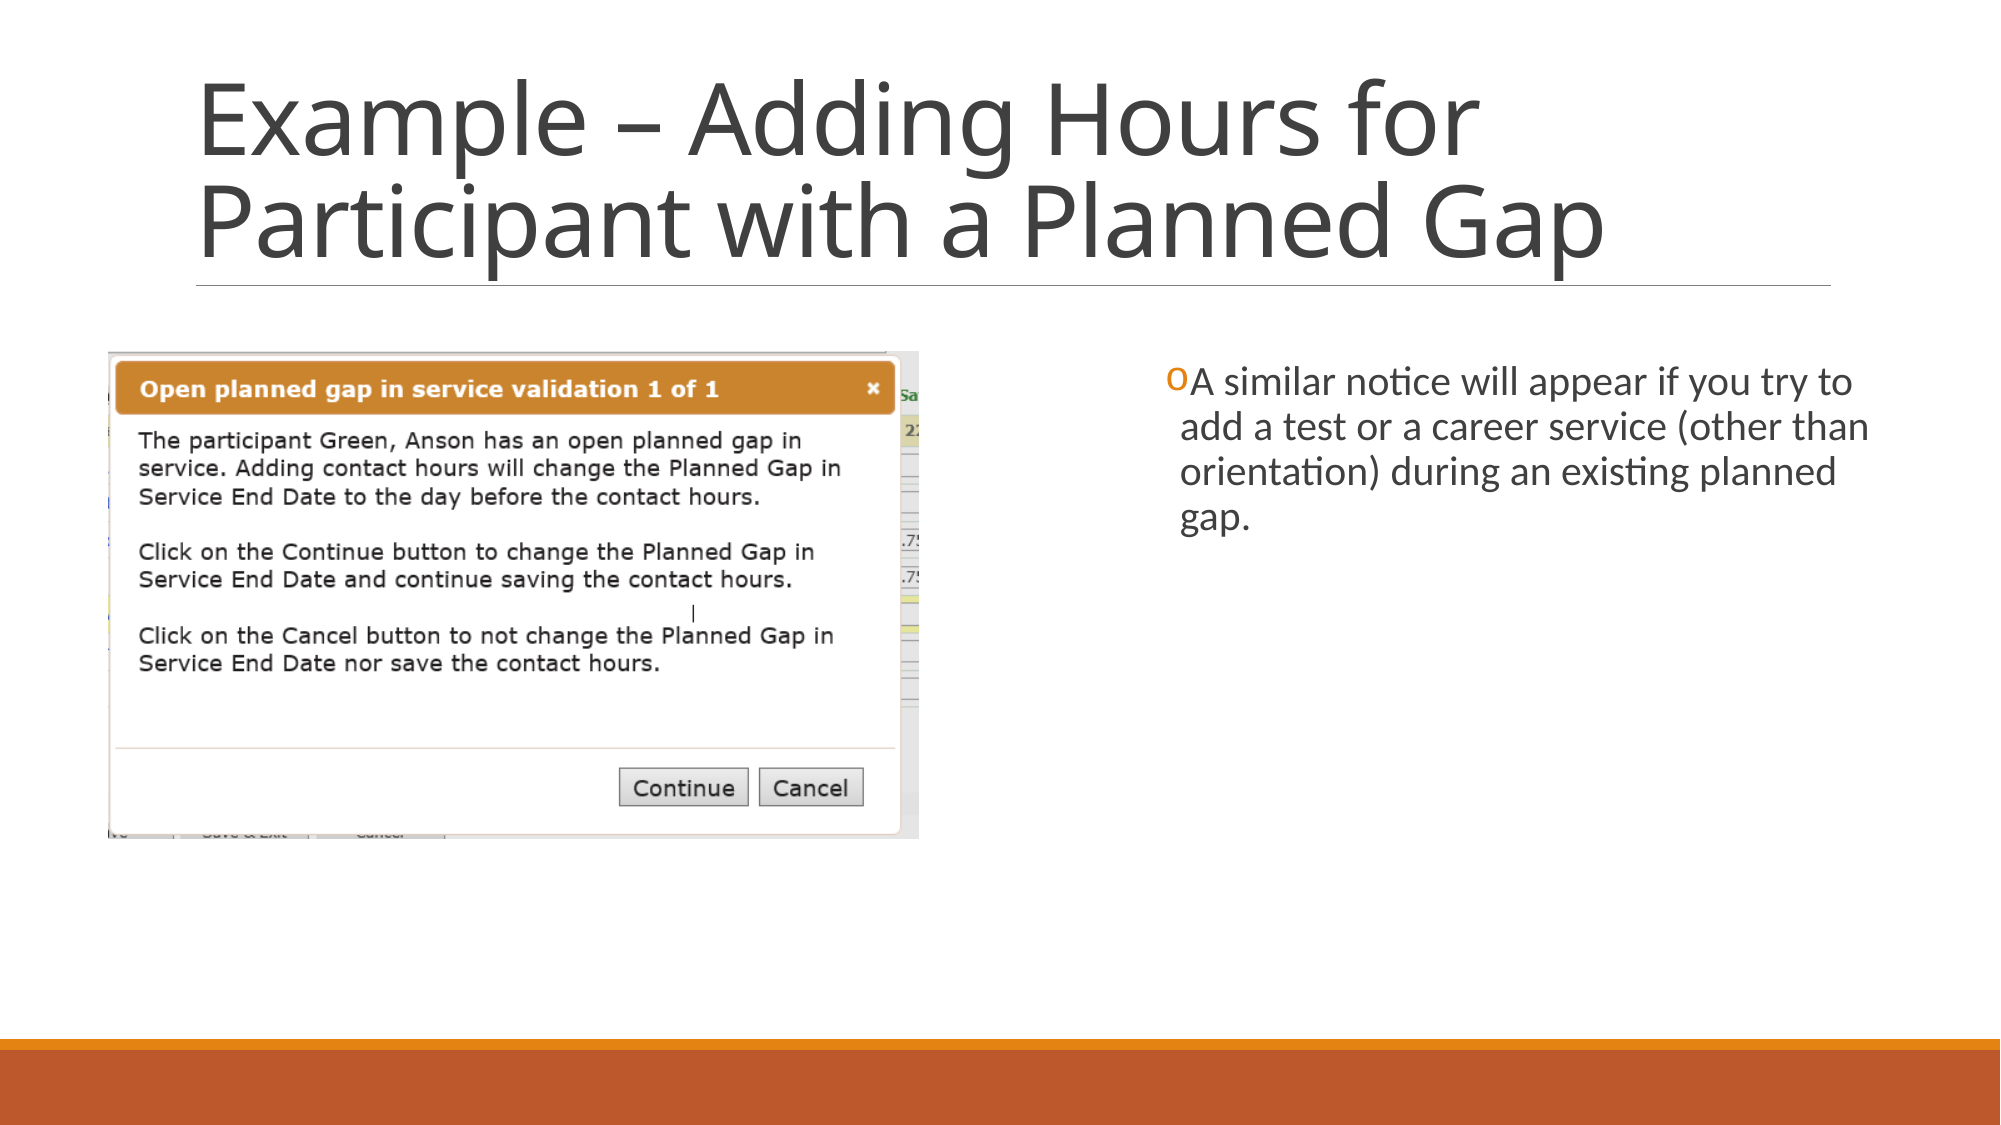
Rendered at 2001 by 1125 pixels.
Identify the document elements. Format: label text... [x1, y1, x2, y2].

list A similar notice will appear if you try to add a test or a career service (other than orientation) during an existing planned gap. [1164, 351, 1873, 963]
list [107, 351, 920, 840]
title Example – Adding Hours for Participant with a Planned Gap 4 [180, 47, 1830, 285]
